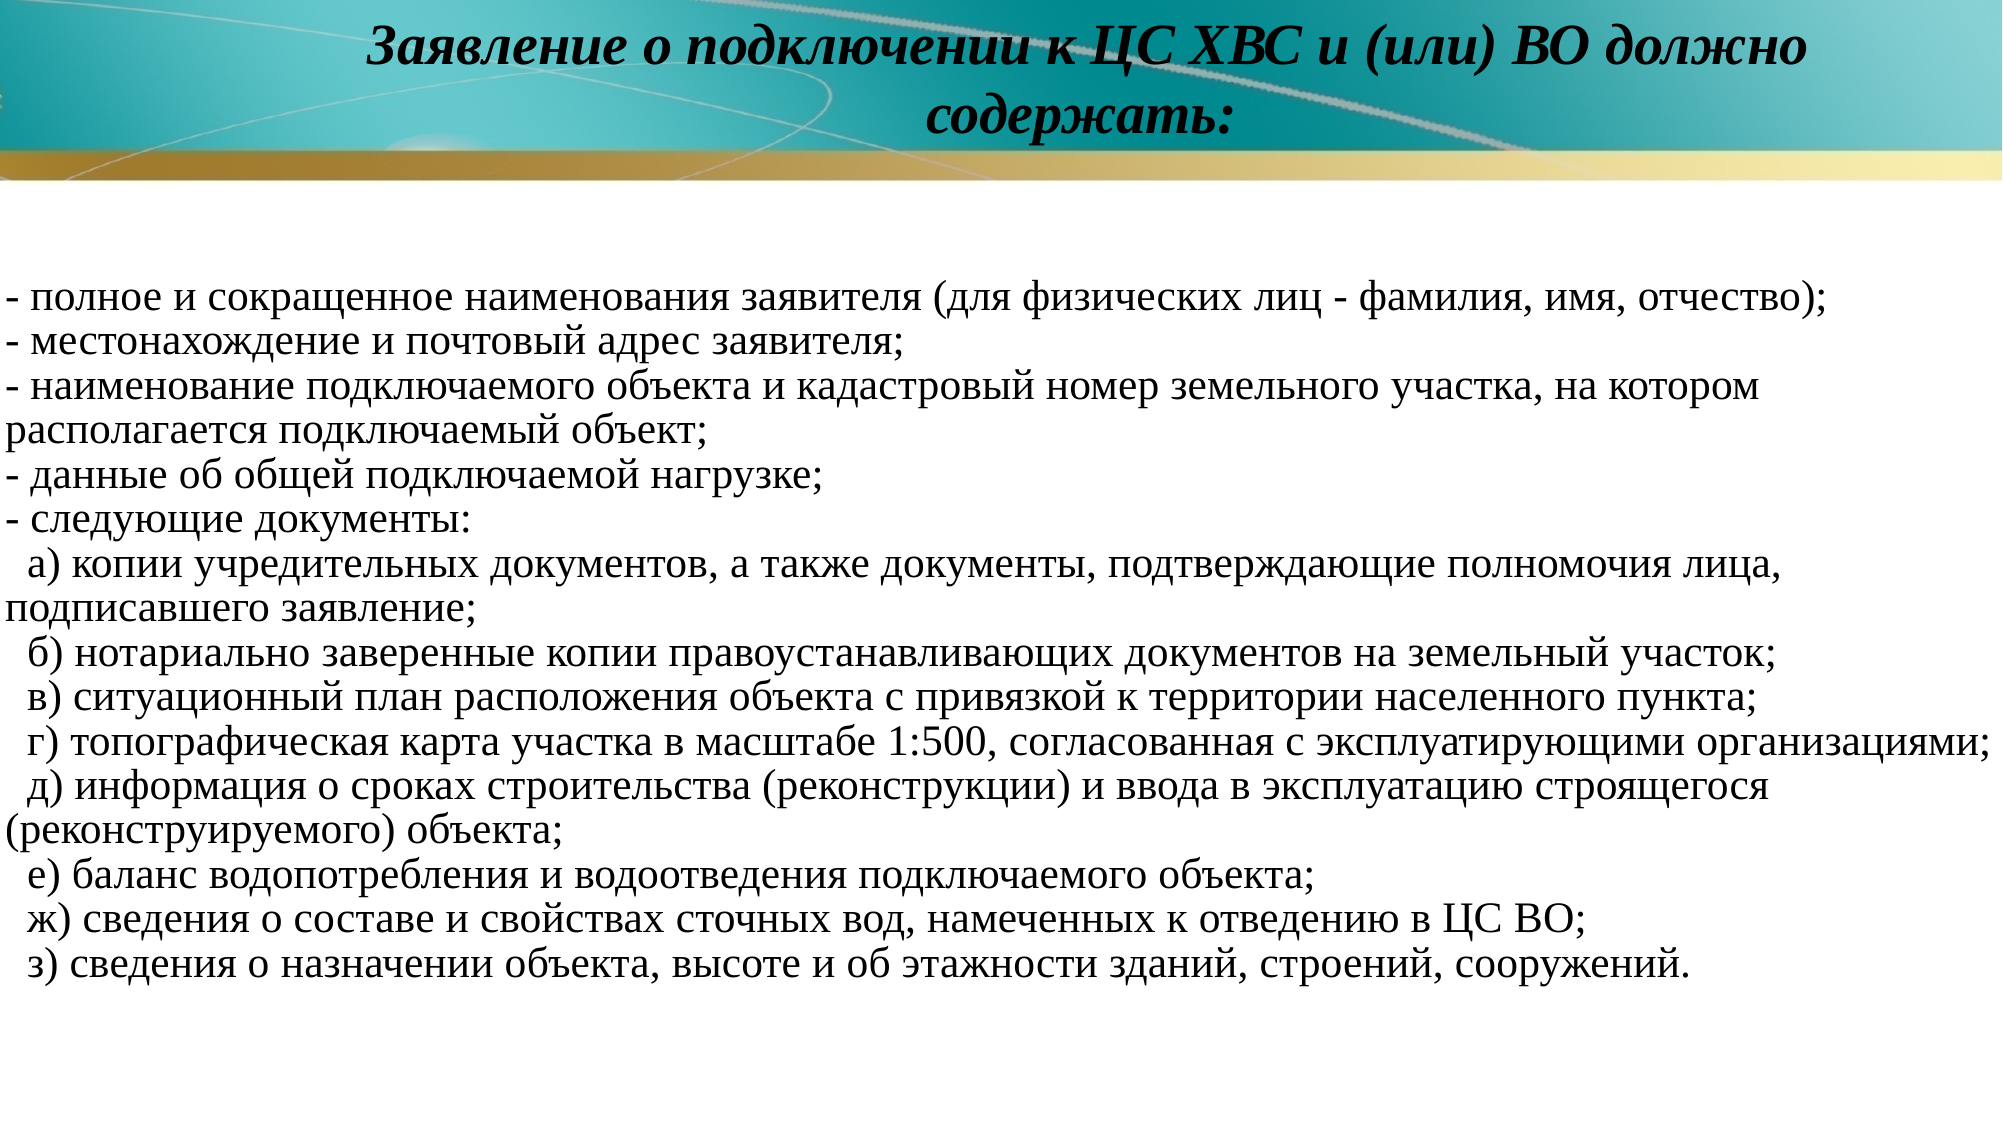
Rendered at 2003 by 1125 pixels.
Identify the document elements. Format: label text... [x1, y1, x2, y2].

text_box Заявление о подключении к ЦС ХВС и (или) ВО должно содержать: [311, 0, 1866, 153]
picture [0, 0, 2003, 213]
title - полное и сокращенное наименования заявителя (для физических лиц - фамилия, имя, отчество); - местонахождение и почтовый адрес заявителя; - наименование подключаемого объекта и кадастровый номер земельного участка, на котором располагается подключаемый объект; - данные об общей подключаемой нагрузке; - следующие документы: а) копии учредительных документов, а также документы, подтверждающие полномочия лица, подписавшего заявление; б) нотариально заверенные копии правоустанавливающих документов на земельный участок; в) ситуационный план расположения объекта с привязкой к территории населенного пункта; г) топографическая карта участка в масштабе 1:500, согласованная с эксплуатирующими организациями; д) информация о сроках строительства (реконструкции) и ввода в эксплуатацию строящегося (реконструируемого) объекта; е) баланс водопотребления и водоотведения подключаемого объекта; ж) сведения о составе и свойствах сточных вод, намеченных к отведению в ЦС ВО; з) сведения о назначении объекта, высоте и об этажности зданий, строений, сооружений. [0, 242, 2003, 1072]
